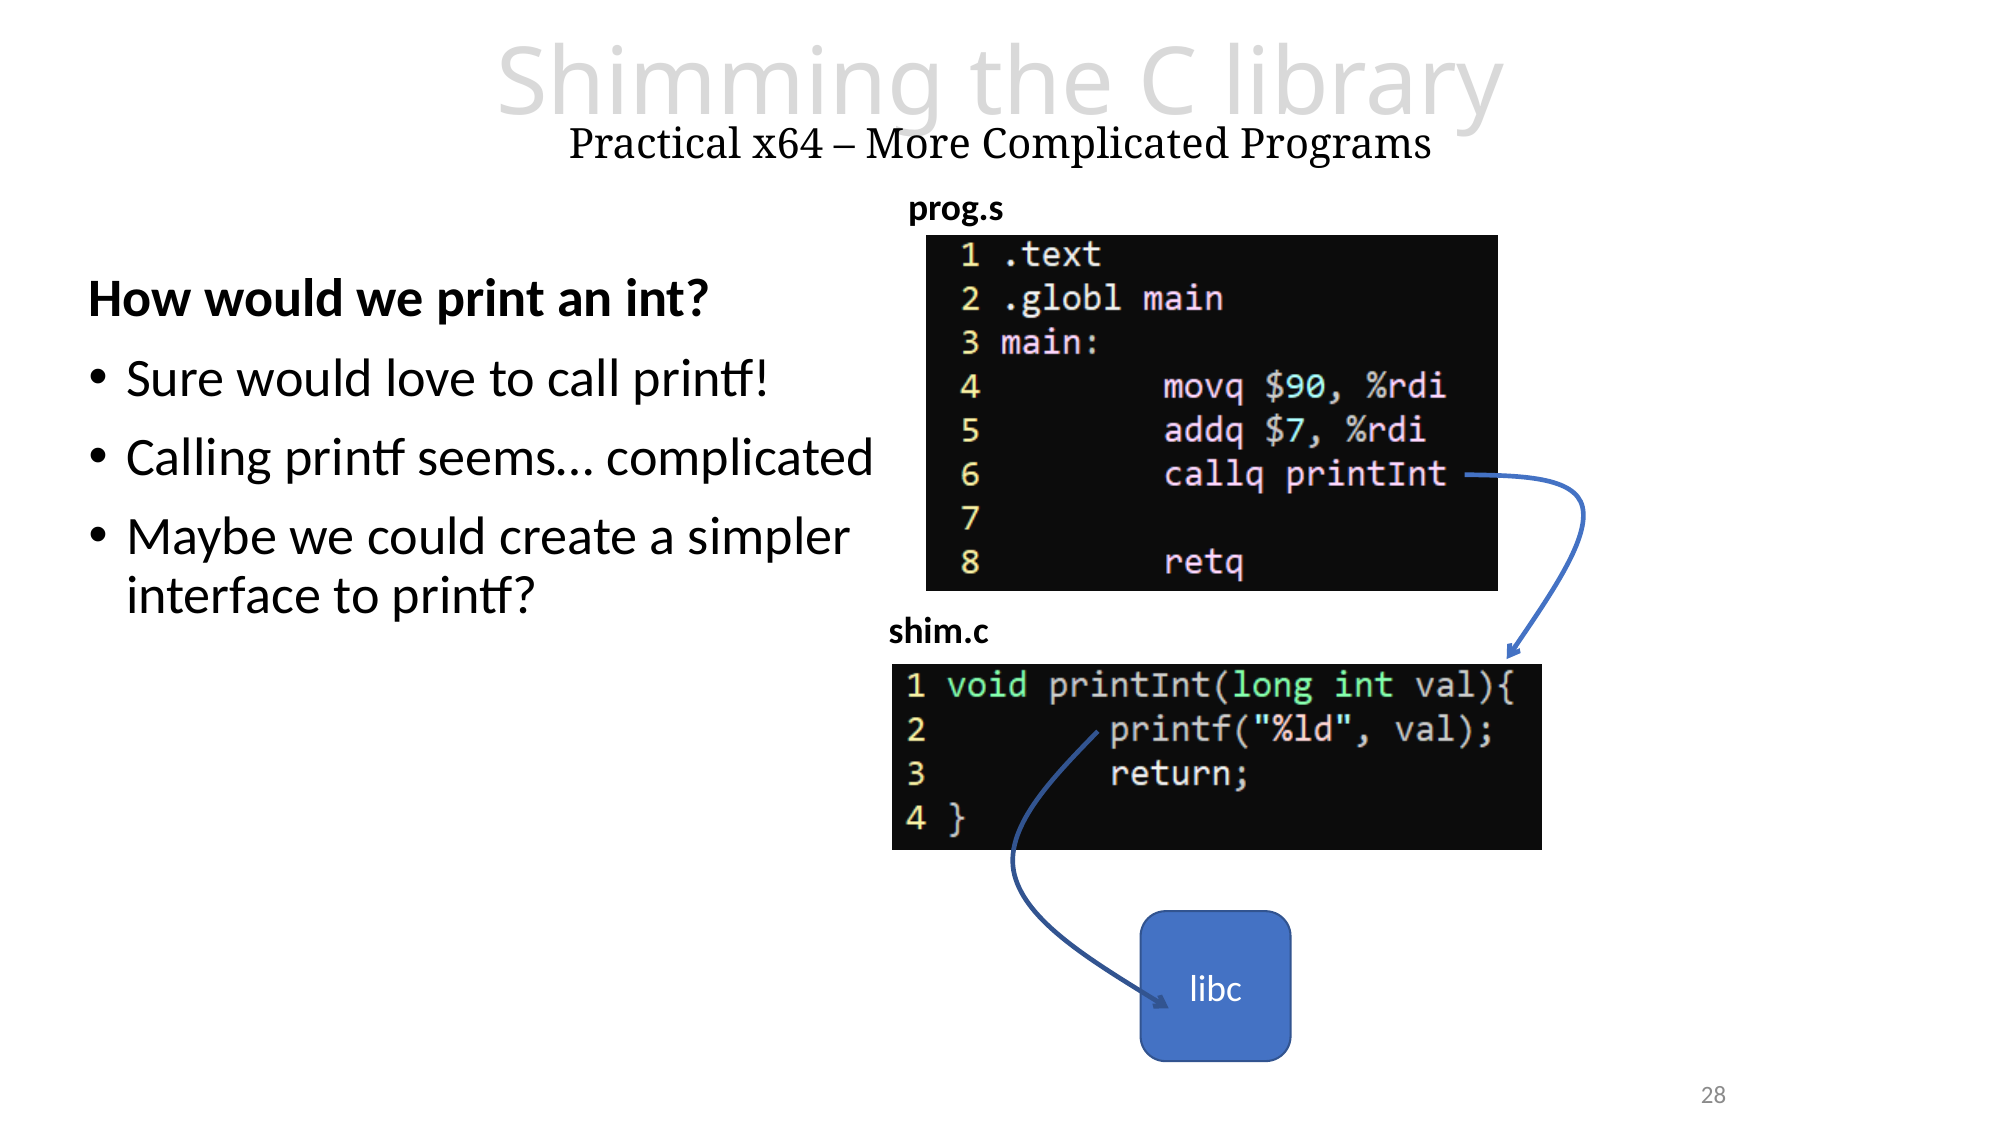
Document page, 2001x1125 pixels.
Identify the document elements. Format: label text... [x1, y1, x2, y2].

text_box shim.c [873, 598, 1005, 659]
text_box prog.s [893, 175, 1019, 236]
picture [925, 235, 1498, 591]
text_box [1011, 850, 1169, 1009]
text_box [1491, 474, 1584, 660]
text_box Shimming the C library Practical x64 – More Complicated Programs [1, 0, 2000, 218]
picture [892, 664, 1542, 850]
list How would we print an int? Sure would love to call printf! Calling printf seems… complicated Maybe we could create a simpler interface to printf? [73, 262, 913, 1005]
text_box 28 [1391, 1063, 1742, 1124]
text_box libc [1139, 910, 1292, 1063]
